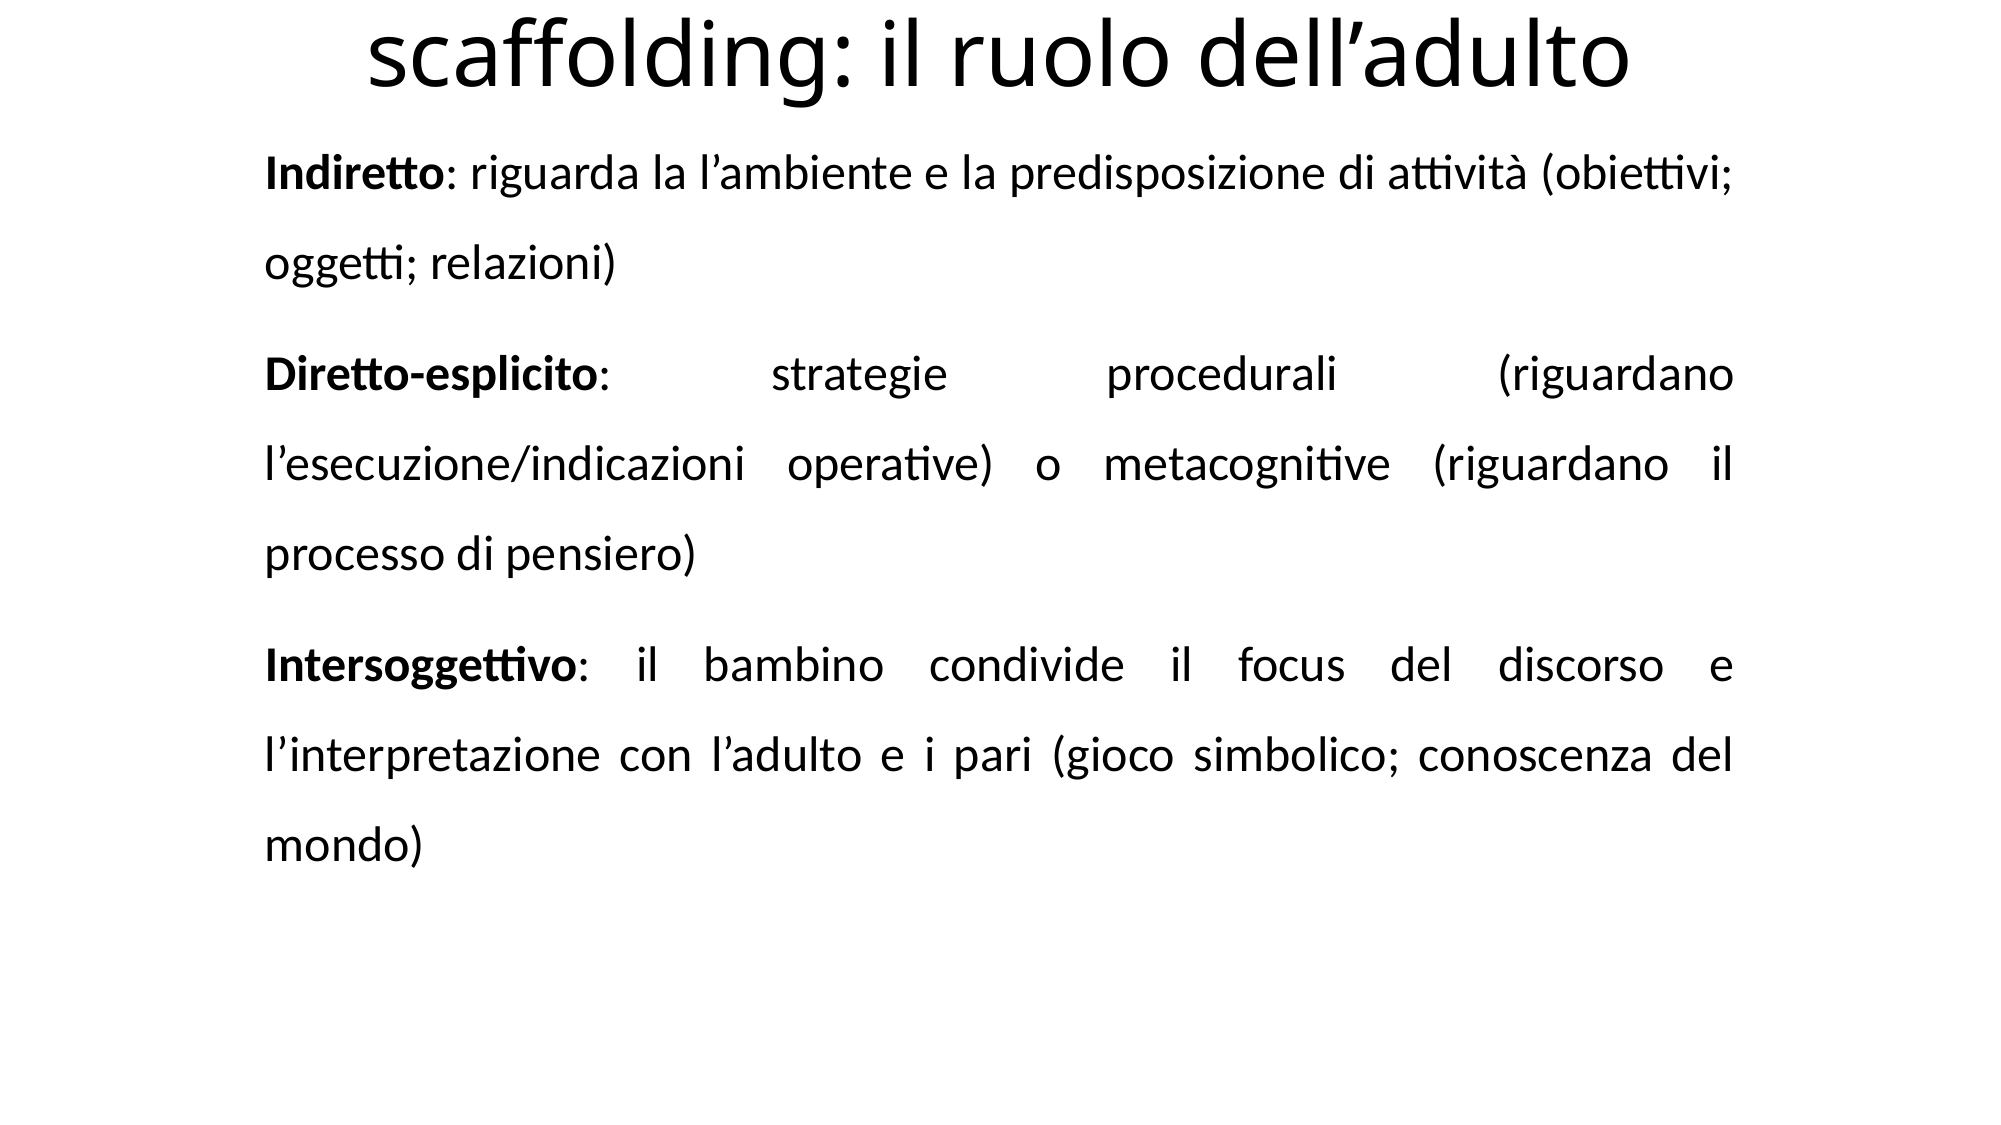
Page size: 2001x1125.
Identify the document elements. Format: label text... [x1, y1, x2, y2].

title scaffolding: il ruolo dell’adulto [249, 0, 1750, 101]
subtitle Indiretto: riguarda la l’ambiente e la predisposizione di attività (obiettivi; oggetti; relazioni) Diretto-esplicito: strategie procedurali (riguardano l’esecuzione/indicazioni operative) o metacognitive (riguardano il processo di pensiero) Intersoggettivo: il bambino condivide il focus del discorso e l’interpretazione con l’adulto e i pari (gioco simbolico; conoscenza del mondo) [249, 101, 1750, 1125]
